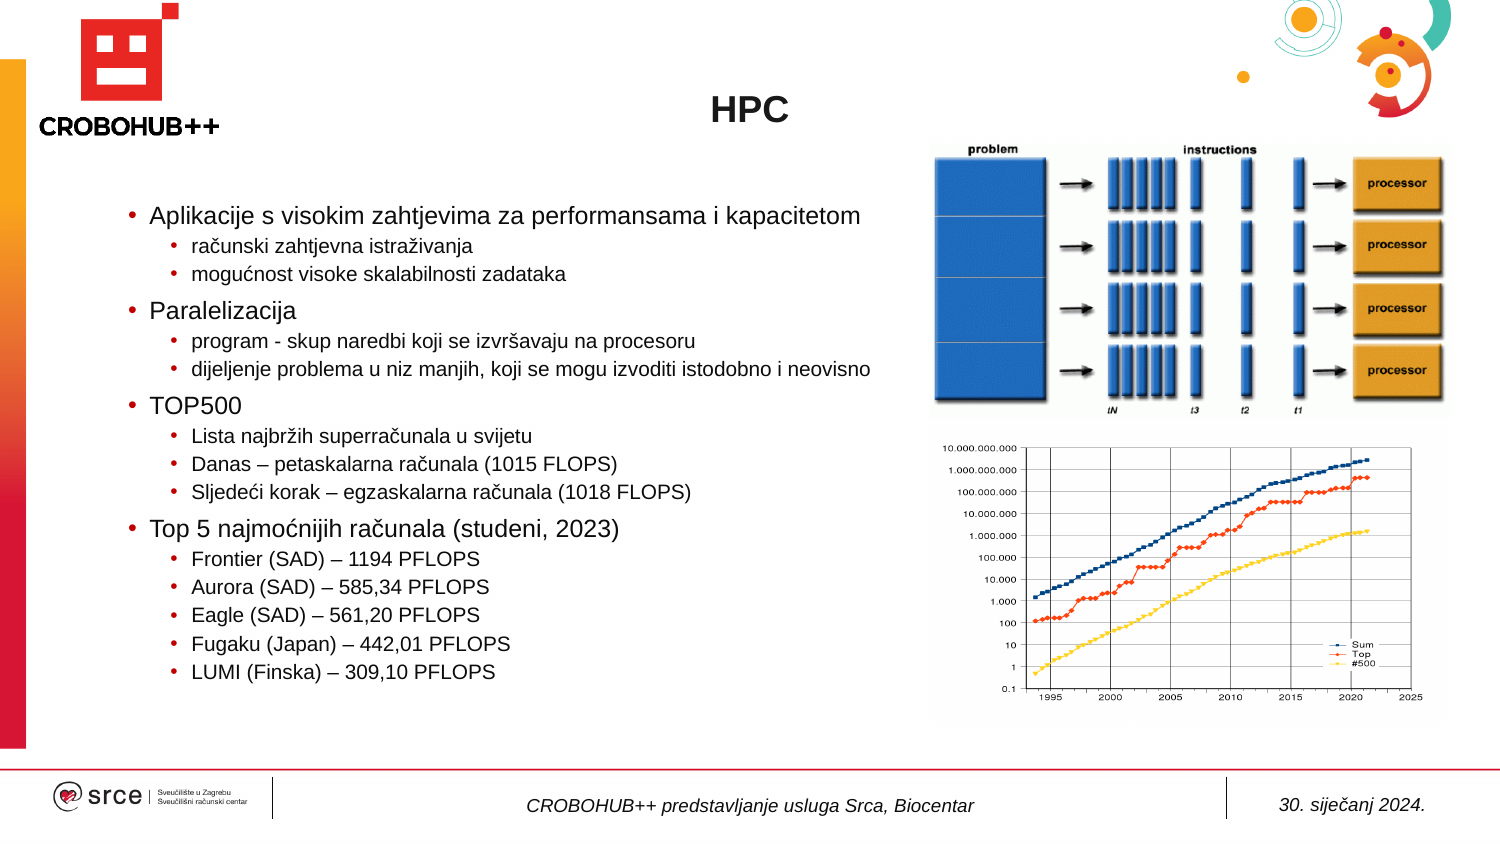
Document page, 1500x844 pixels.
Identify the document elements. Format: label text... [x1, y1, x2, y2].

list Aplikacije s visokim zahtjevima za performansama i kapacitetom računski zahtjevna istraživanja mogućnost visoke skalabilnosti zadataka Paralelizacija program - skup naredbi koji se izvršavaju na procesoru dijeljenje problema u niz manjih, koji se mogu izvoditi istodobno i neovisno TOP500 Lista najbržih superračunala u svijetu Danas – petaskalarna računala (1015 FLOPS) Sljedeći korak – egzaskalarna računala (1018 FLOPS) Top 5 najmoćnijih računala (studeni, 2023) Frontier (SAD) – 1194 PFLOPS Aurora (SAD) – 585,34 PFLOPS Eagle (SAD) – 561,20 PFLOPS Fugaku (Japan) – 442,01 PFLOPS LUMI (Finska) – 309,10 PFLOPS [113, 195, 1407, 731]
footer CROBOHUB++ predstavljanje usluga Srca, Biocentar [338, 782, 1162, 828]
picture [0, 0, 1500, 844]
slide_number 30. siječanj 2024. [1254, 781, 1451, 827]
title HPC [103, 24, 1397, 188]
